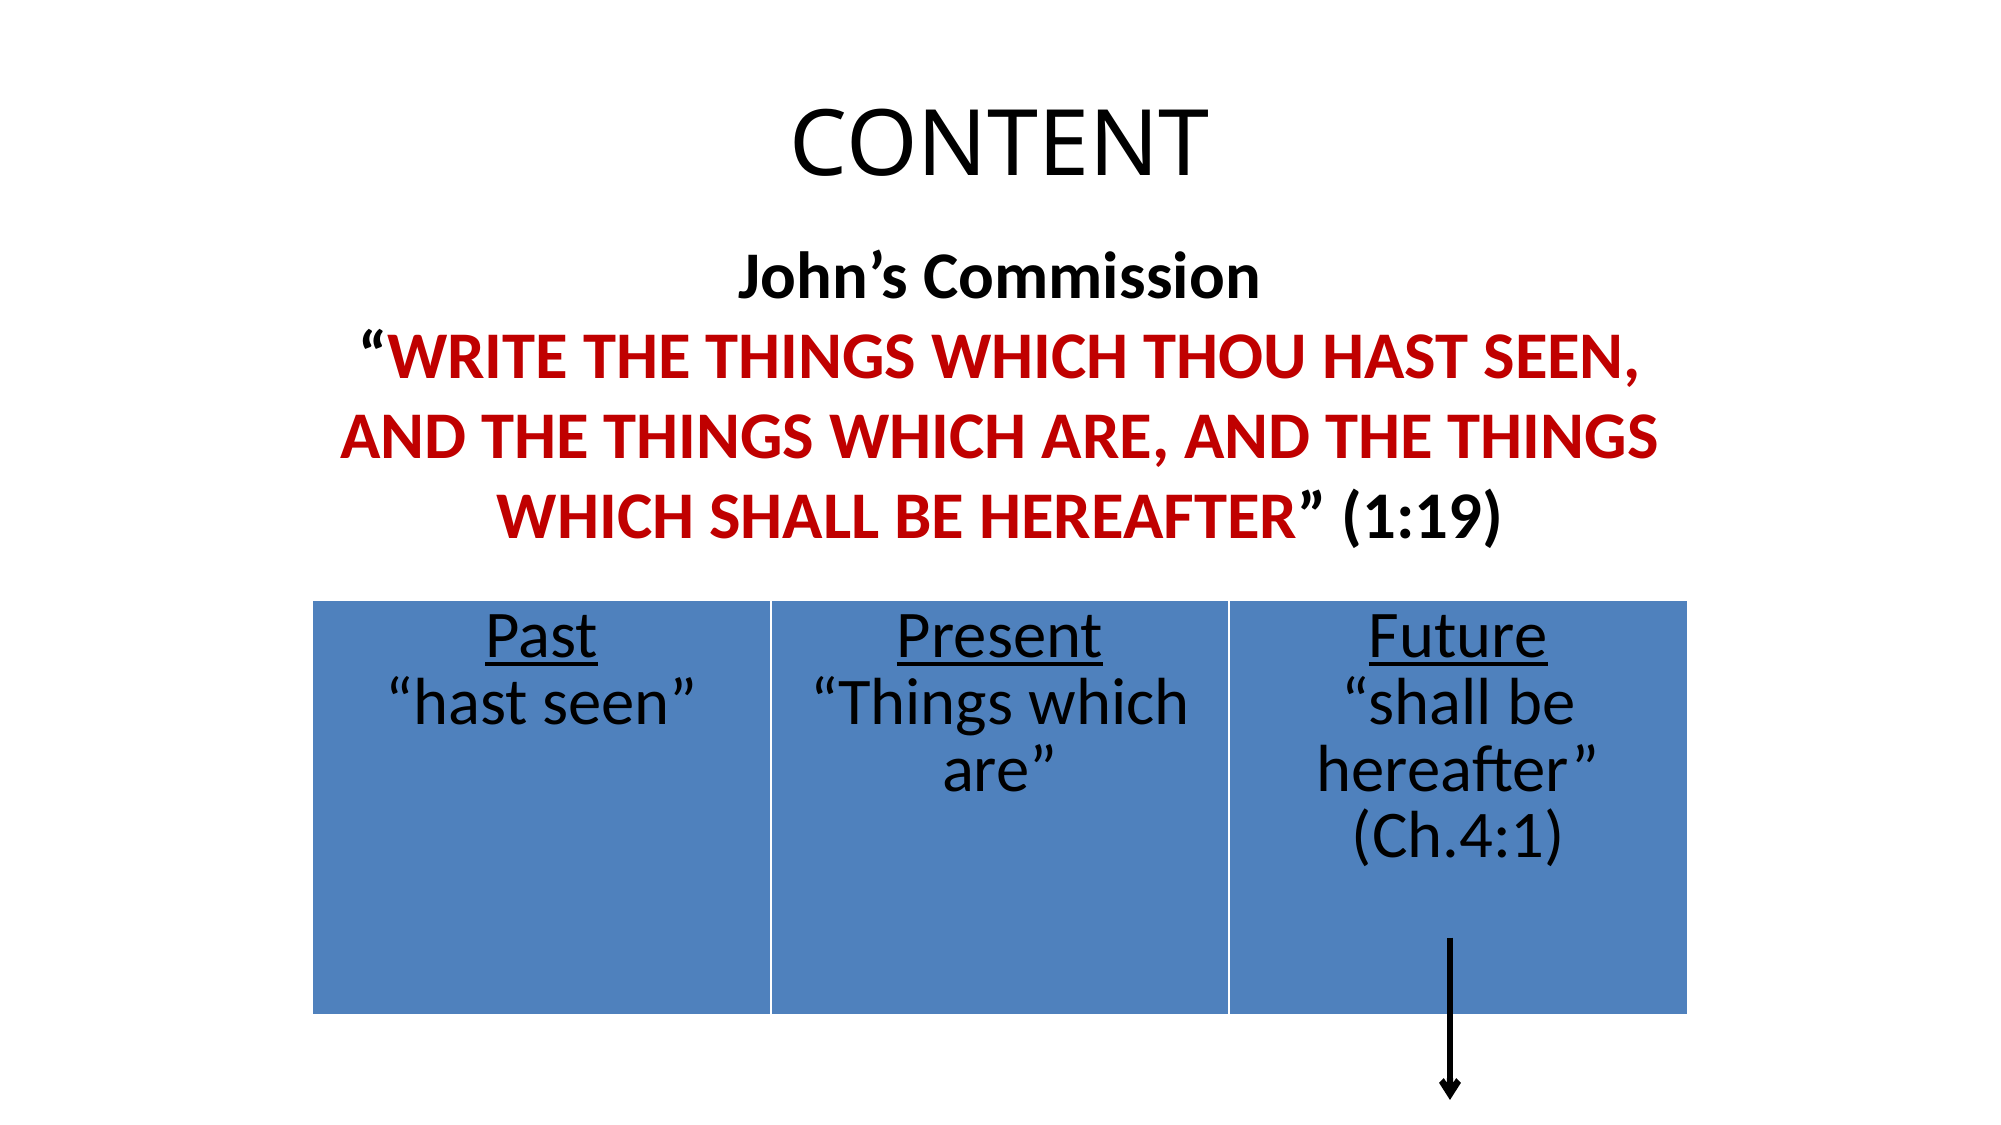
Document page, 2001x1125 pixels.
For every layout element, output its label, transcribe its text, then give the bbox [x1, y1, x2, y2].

table_header Past “hast seen” [313, 601, 770, 1014]
table_header Present “Things which are” [772, 601, 1228, 1014]
table_header Future “shall be hereafter” (Ch.4:1) [1230, 601, 1687, 1014]
text_box John’s Commission “WRITE THE THINGS WHICH THOU HAST SEEN, AND THE THINGS WHICH ARE, AND THE THINGS WHICH SHALL BE HEREAFTER” (1:19) [312, 224, 1688, 560]
title CONTENT [99, 45, 1900, 233]
